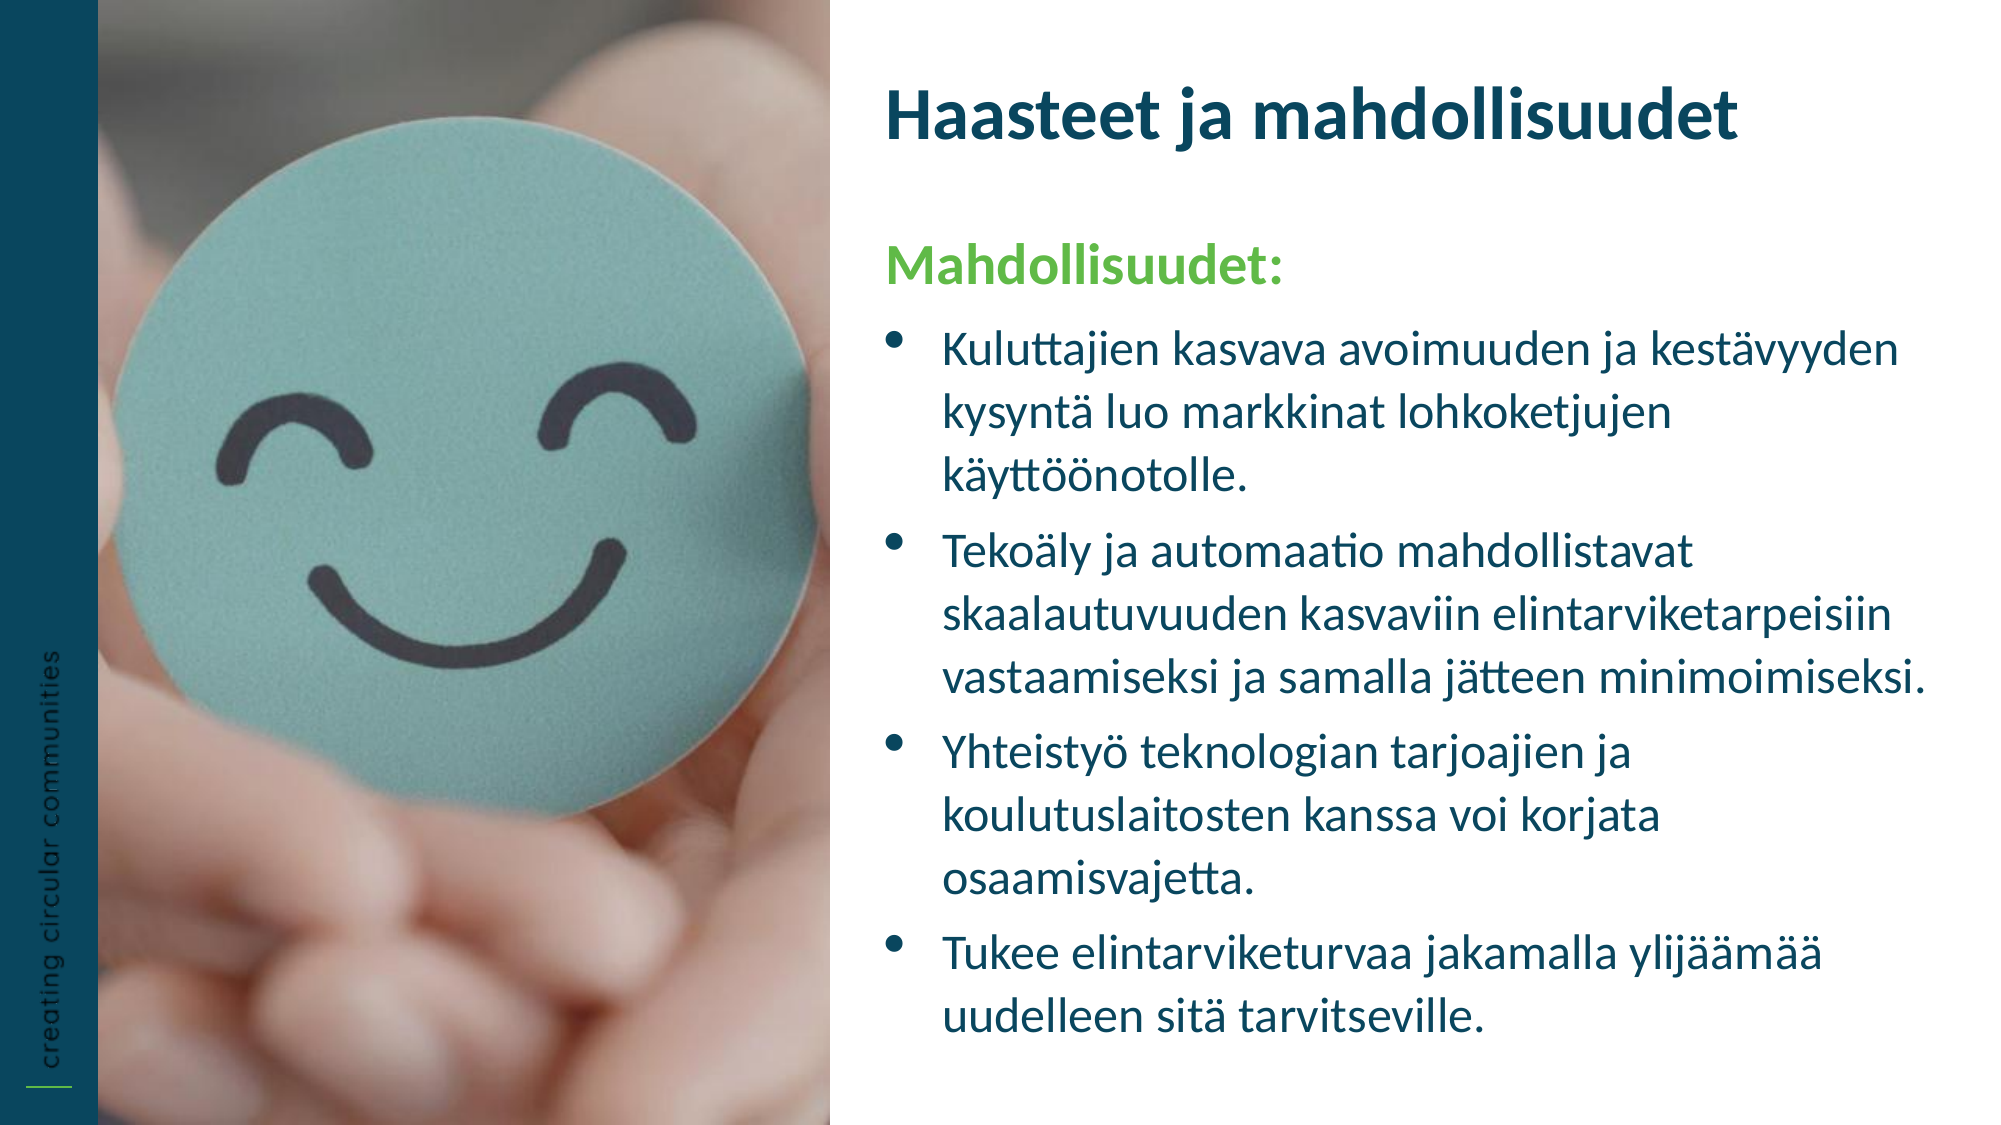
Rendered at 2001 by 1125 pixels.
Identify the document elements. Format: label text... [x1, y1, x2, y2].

list Mahdollisuudet: Kuluttajien kasvava avoimuuden ja kestävyyden kysyntä luo markkinat lohkoketjujen käyttöönotolle. Tekoäly ja automaatio mahdollistavat skaalautuvuuden kasvaviin elintarviketarpeisiin vastaamiseksi ja samalla jätteen minimoimiseksi. Yhteistyö teknologian tarjoajien ja koulutuslaitosten kanssa voi korjata osaamisvajetta. Tukee elintarviketurvaa jakamalla ylijäämää uudelleen sitä tarvitseville. [871, 208, 1963, 882]
list Haasteet ja mahdollisuudet [871, 67, 1867, 208]
picture [98, 0, 830, 1125]
